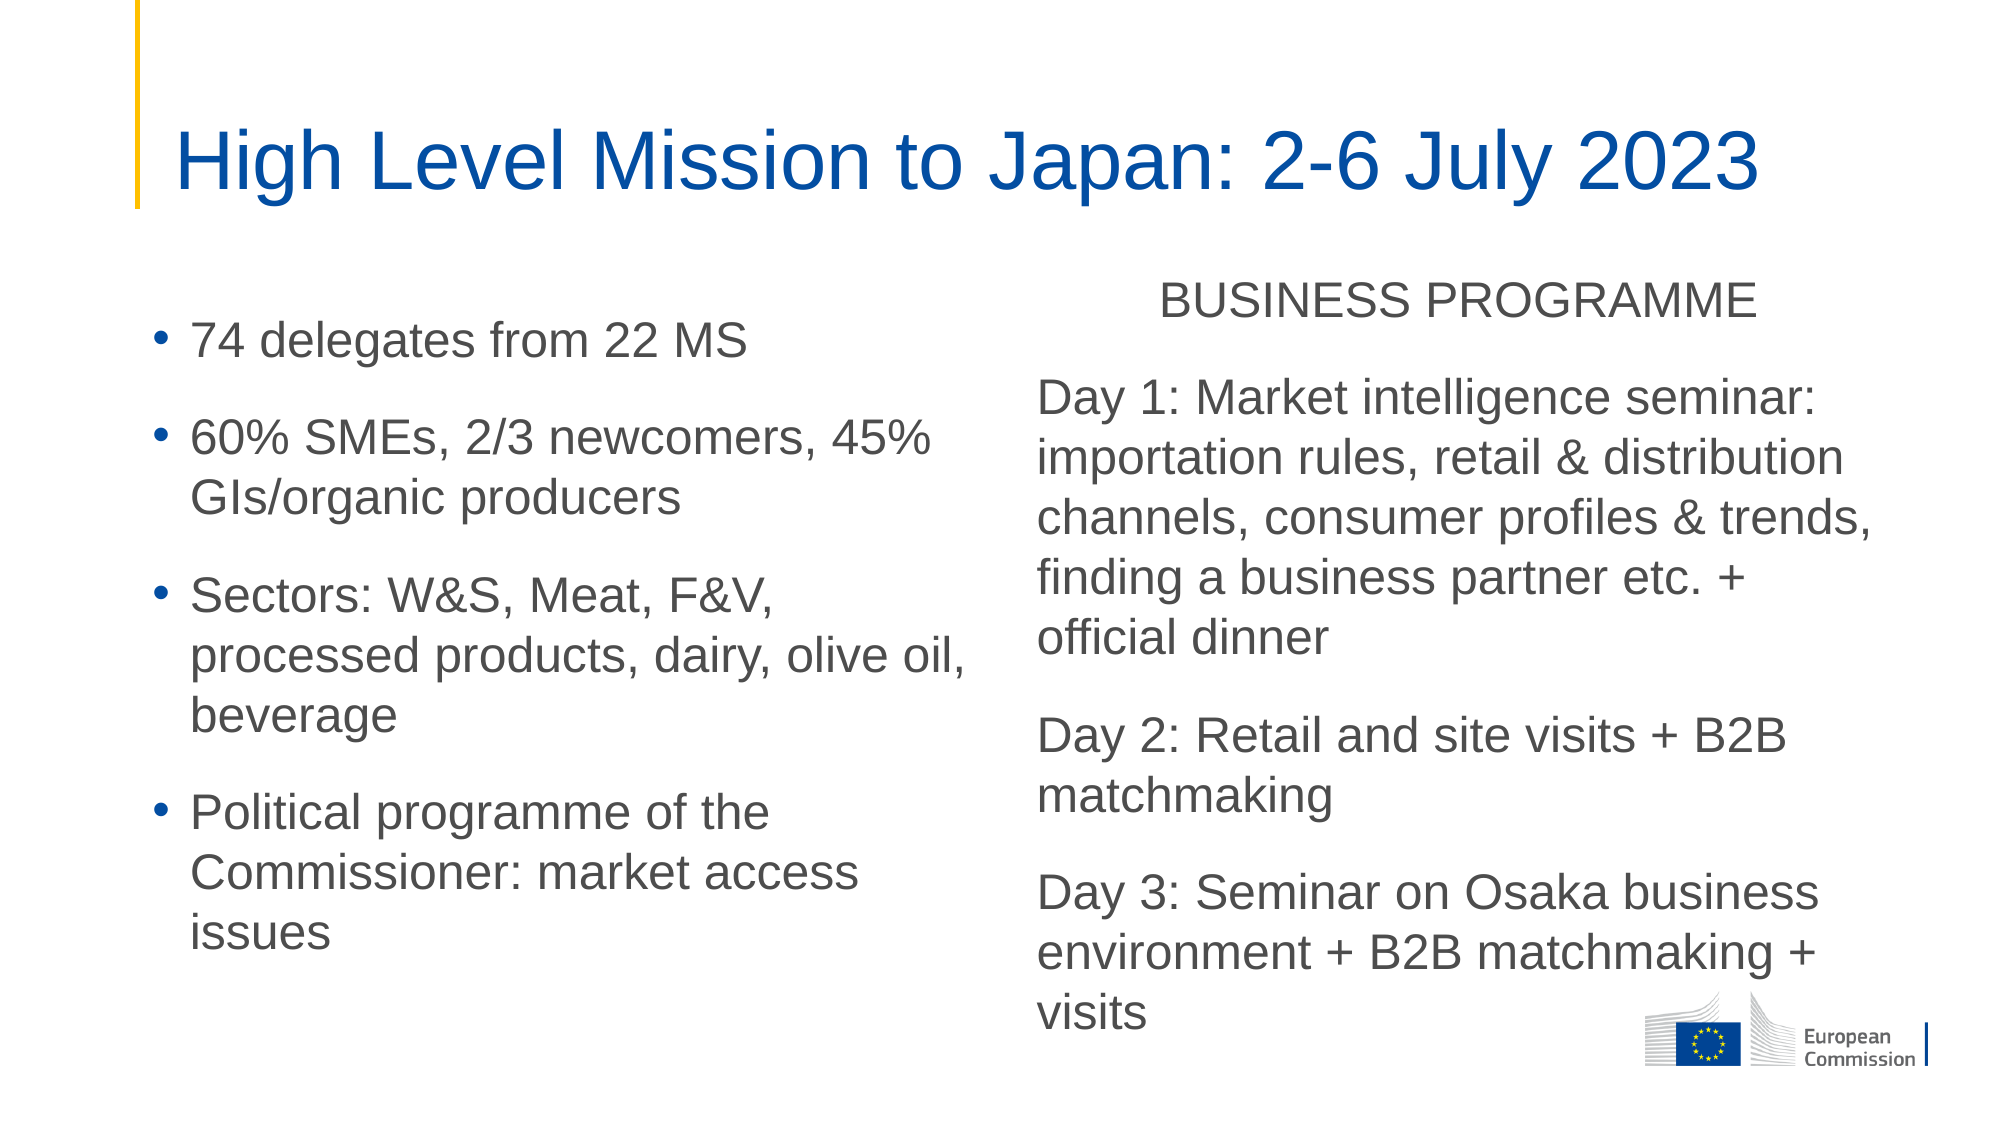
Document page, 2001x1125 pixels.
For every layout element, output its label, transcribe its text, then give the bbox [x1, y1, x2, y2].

title High Level Mission to Japan: 2-6 July 2023 [159, 79, 1885, 208]
picture [1645, 991, 1928, 1066]
list 74 delegates from 22 MS 60% SMEs, 2/3 newcomers, 45% GIs/organic producers Sectors: W&S, Meat, F&V, processed products, dairy, olive oil, beverage Political programme of the Commissioner: market access issues [137, 299, 1012, 941]
list BUSINESS PROGRAMME Day 1: Market intelligence seminar: importation rules, retail & distribution channels, consumer profiles & trends, finding a business partner etc. + official dinner Day 2: Retail and site visits + B2B matchmaking Day 3: Seminar on Osaka business environment + B2B matchmaking + visits [1021, 259, 1896, 901]
